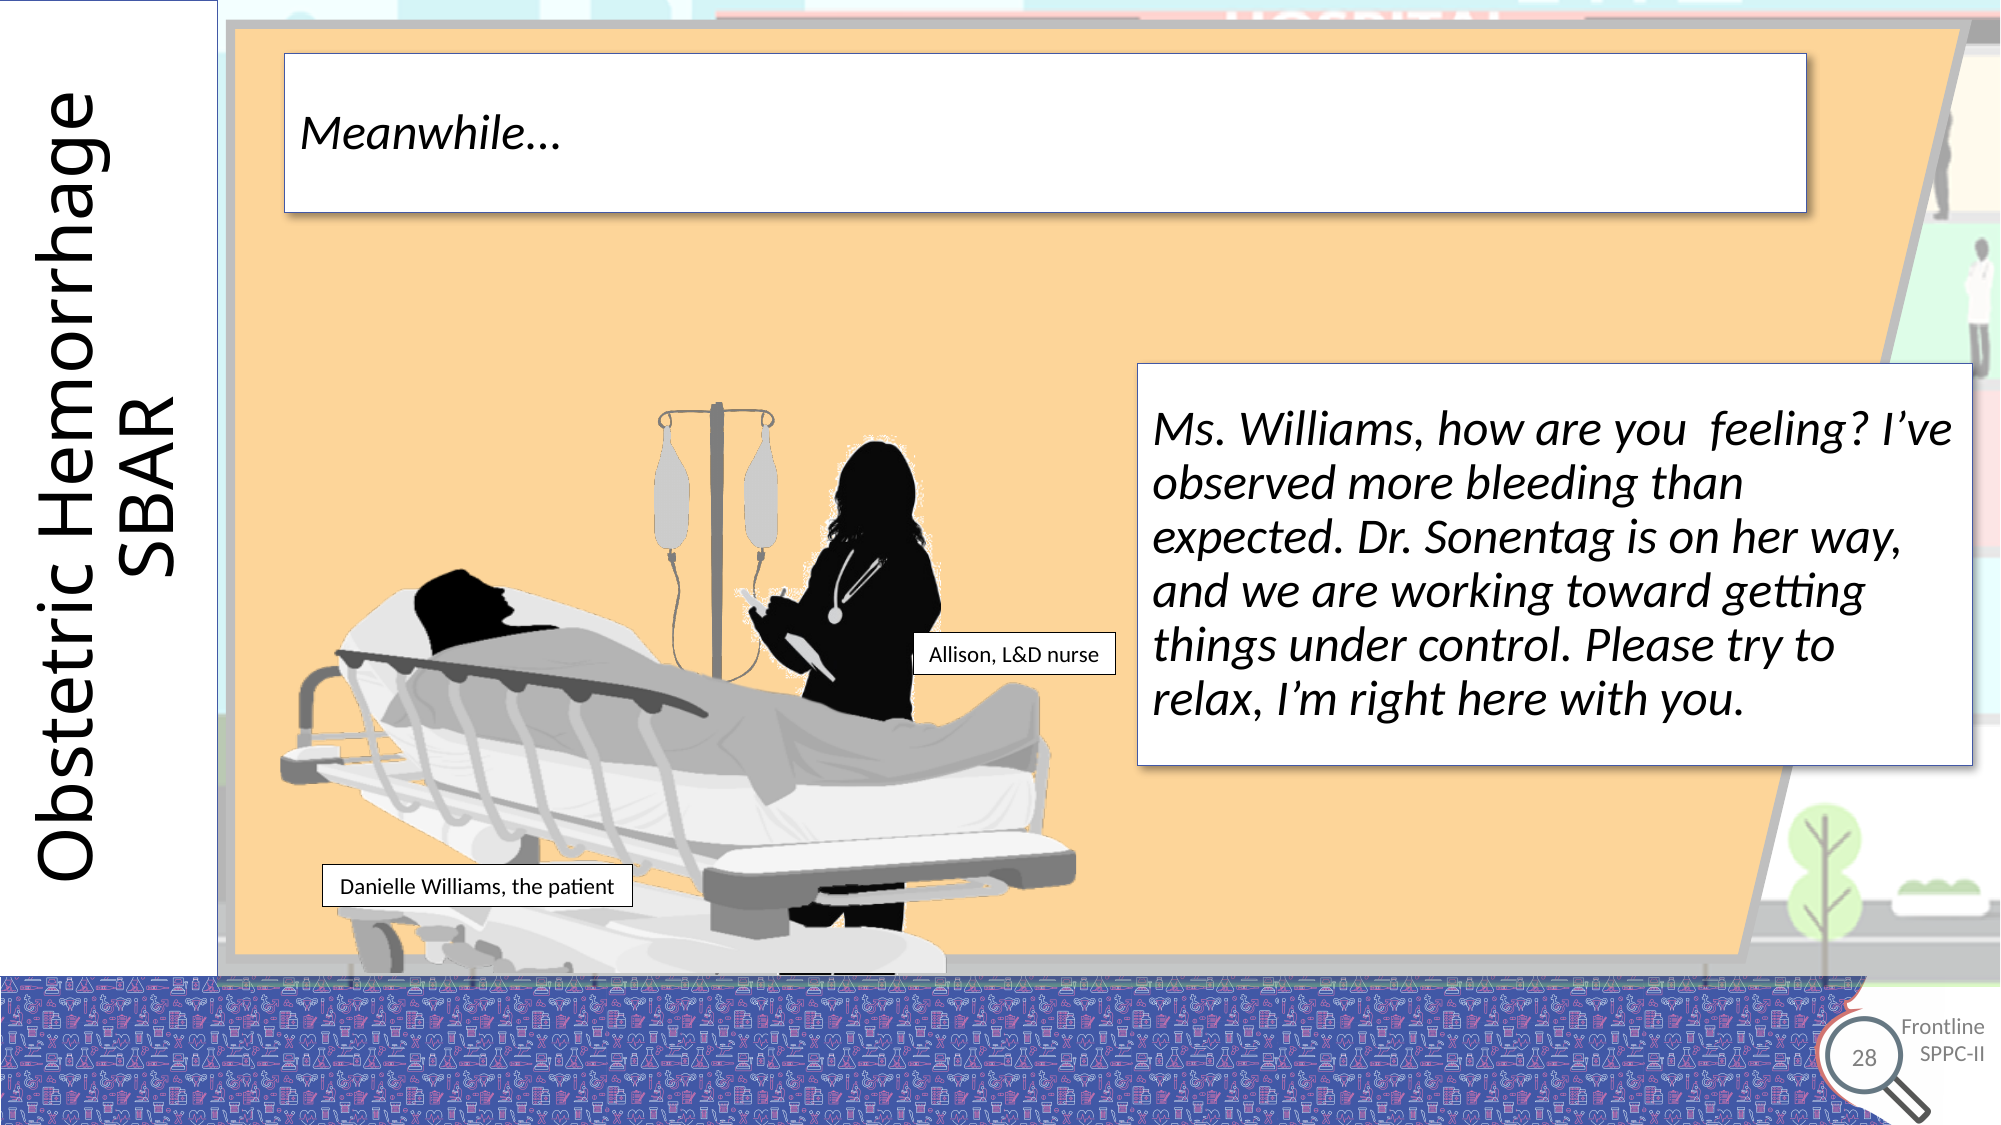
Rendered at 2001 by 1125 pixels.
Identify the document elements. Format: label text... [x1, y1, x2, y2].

text_box Allison, L&D nurse [1077, 632, 1116, 675]
text_box [218, 0, 2001, 987]
title Obstetric Hemorrhage SBAR [0, 0, 218, 977]
text_box [229, 23, 1968, 961]
picture [280, 487, 1077, 973]
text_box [654, 402, 941, 487]
list Ms. Williams, how are you feeling? I’ve observed more bleeding than expected. Dr. Sonentag is on her way, and we are working toward getting things under control. Please try to relax, I’m right here with you. [1137, 363, 1973, 766]
slide_number 28 [1829, 1026, 1900, 1087]
list Meanwhile... [284, 53, 1807, 213]
picture [0, 976, 1992, 1125]
